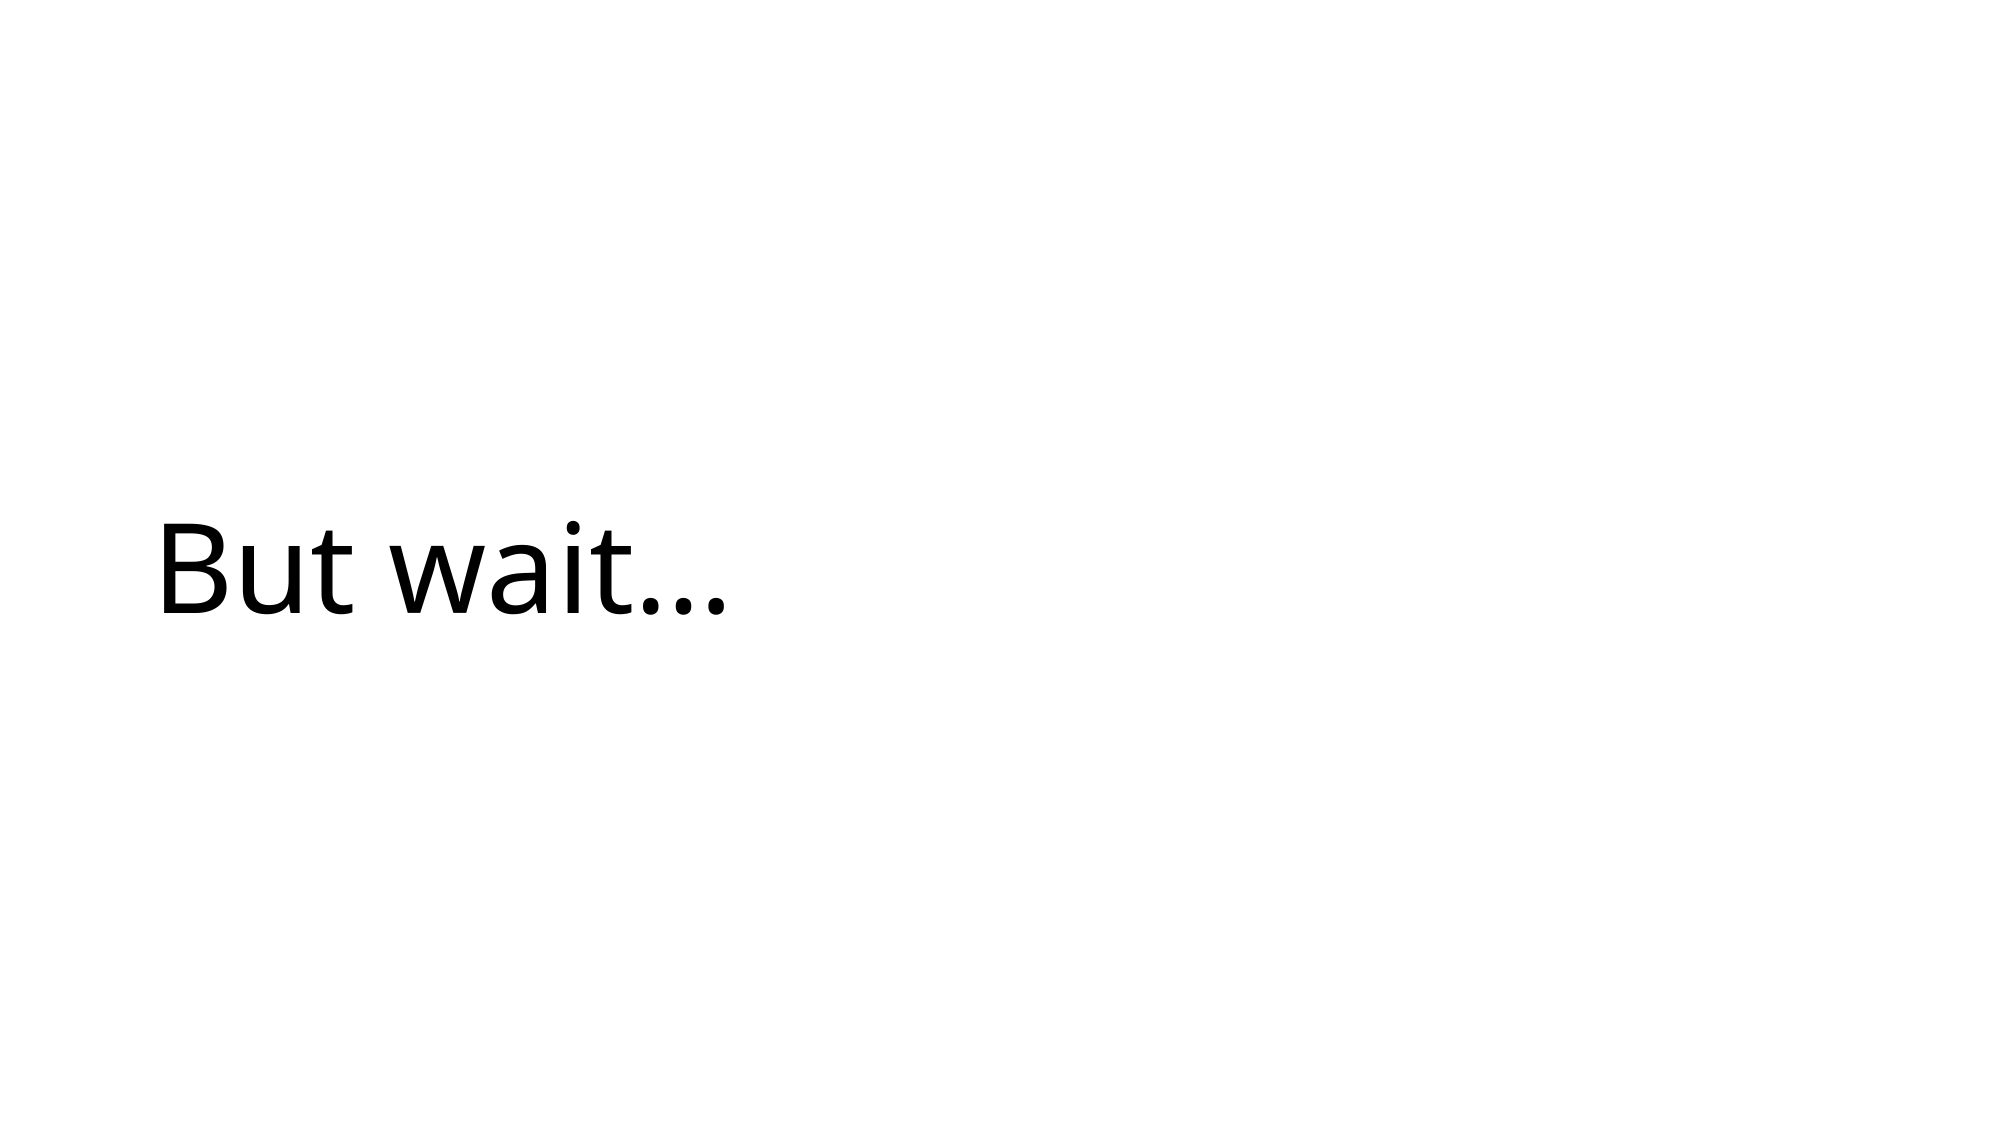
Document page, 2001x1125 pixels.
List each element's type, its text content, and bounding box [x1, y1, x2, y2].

title But wait… [137, 256, 1863, 648]
